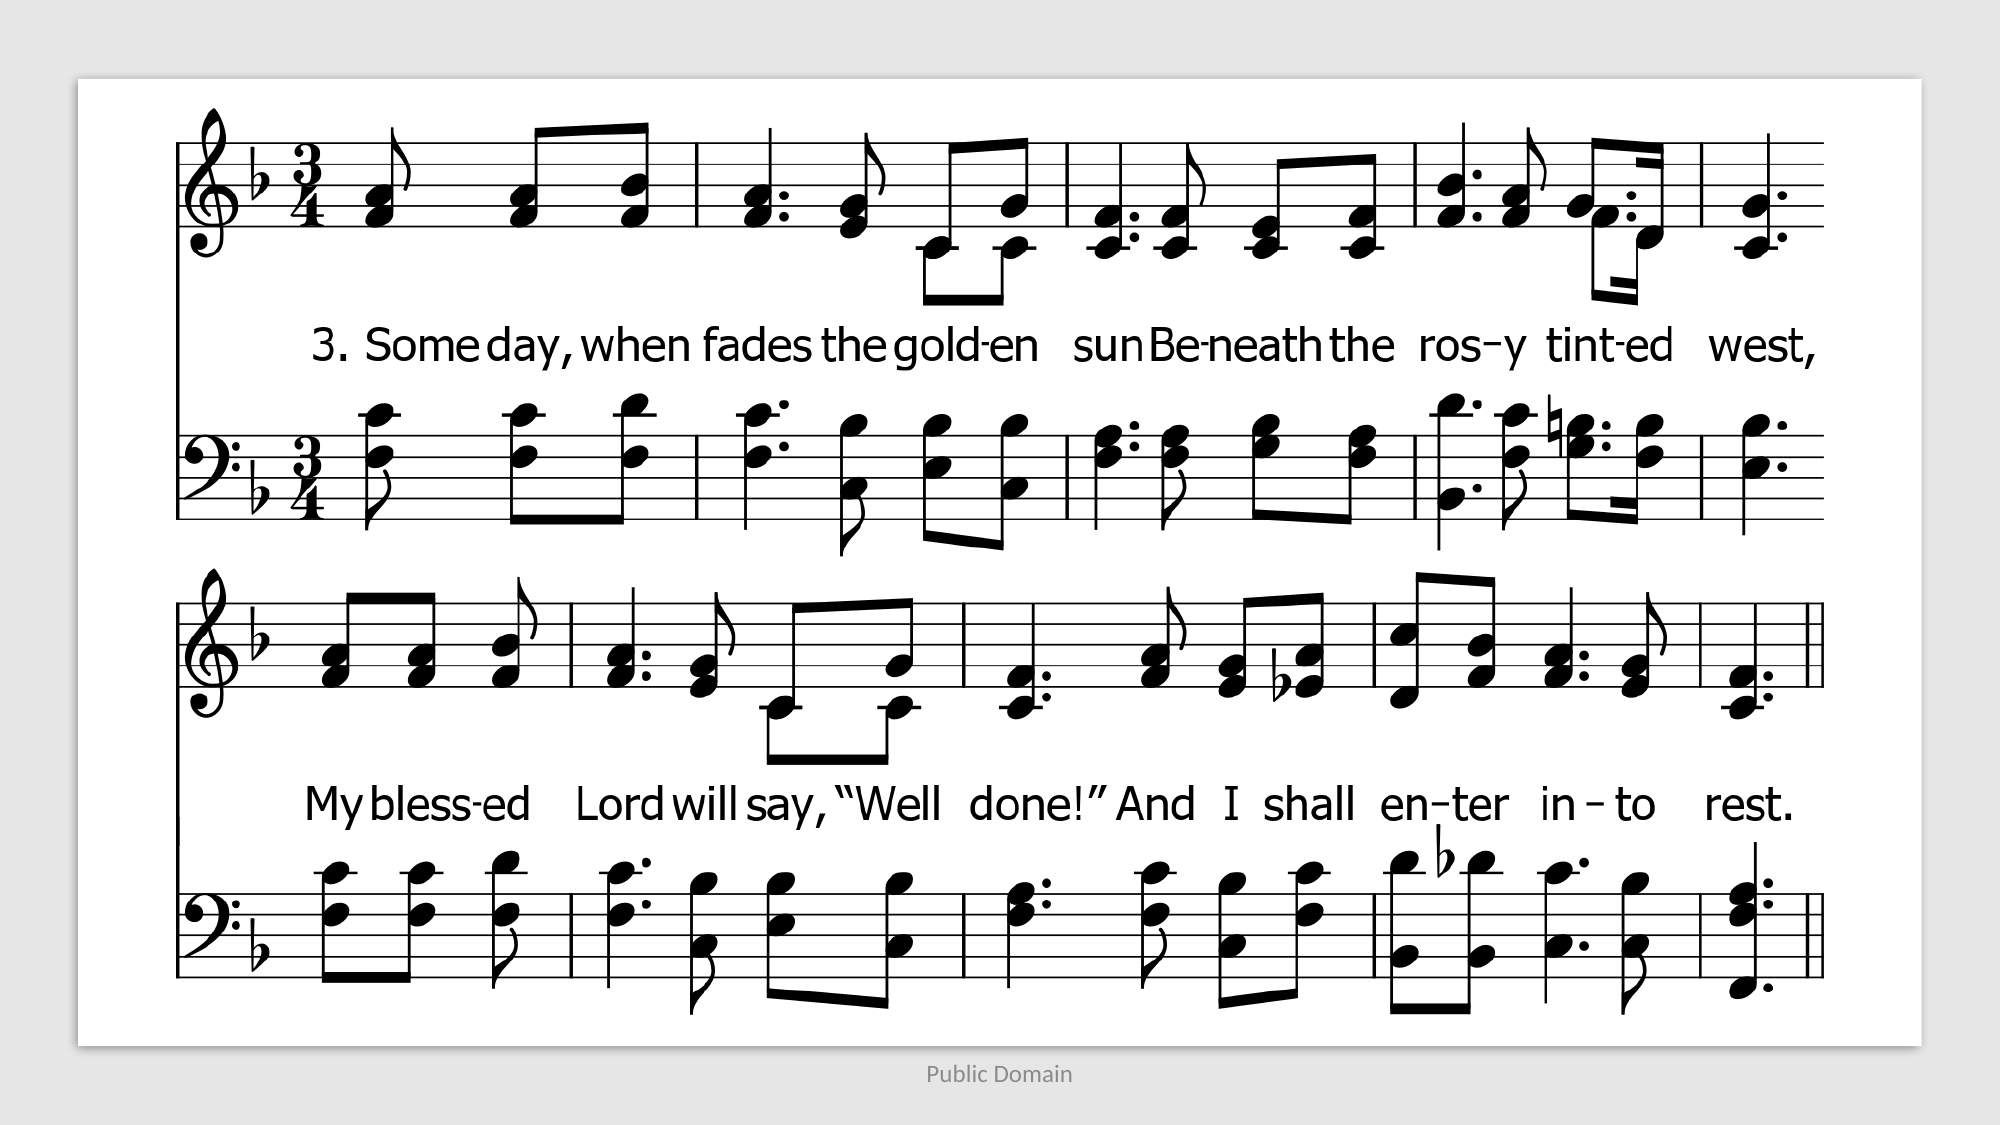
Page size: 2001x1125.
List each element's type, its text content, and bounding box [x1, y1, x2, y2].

text_box [77, 78, 1923, 1047]
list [176, 105, 1824, 1020]
text_box [0, 0, 2000, 1125]
footer Public Domain [662, 1042, 1338, 1103]
